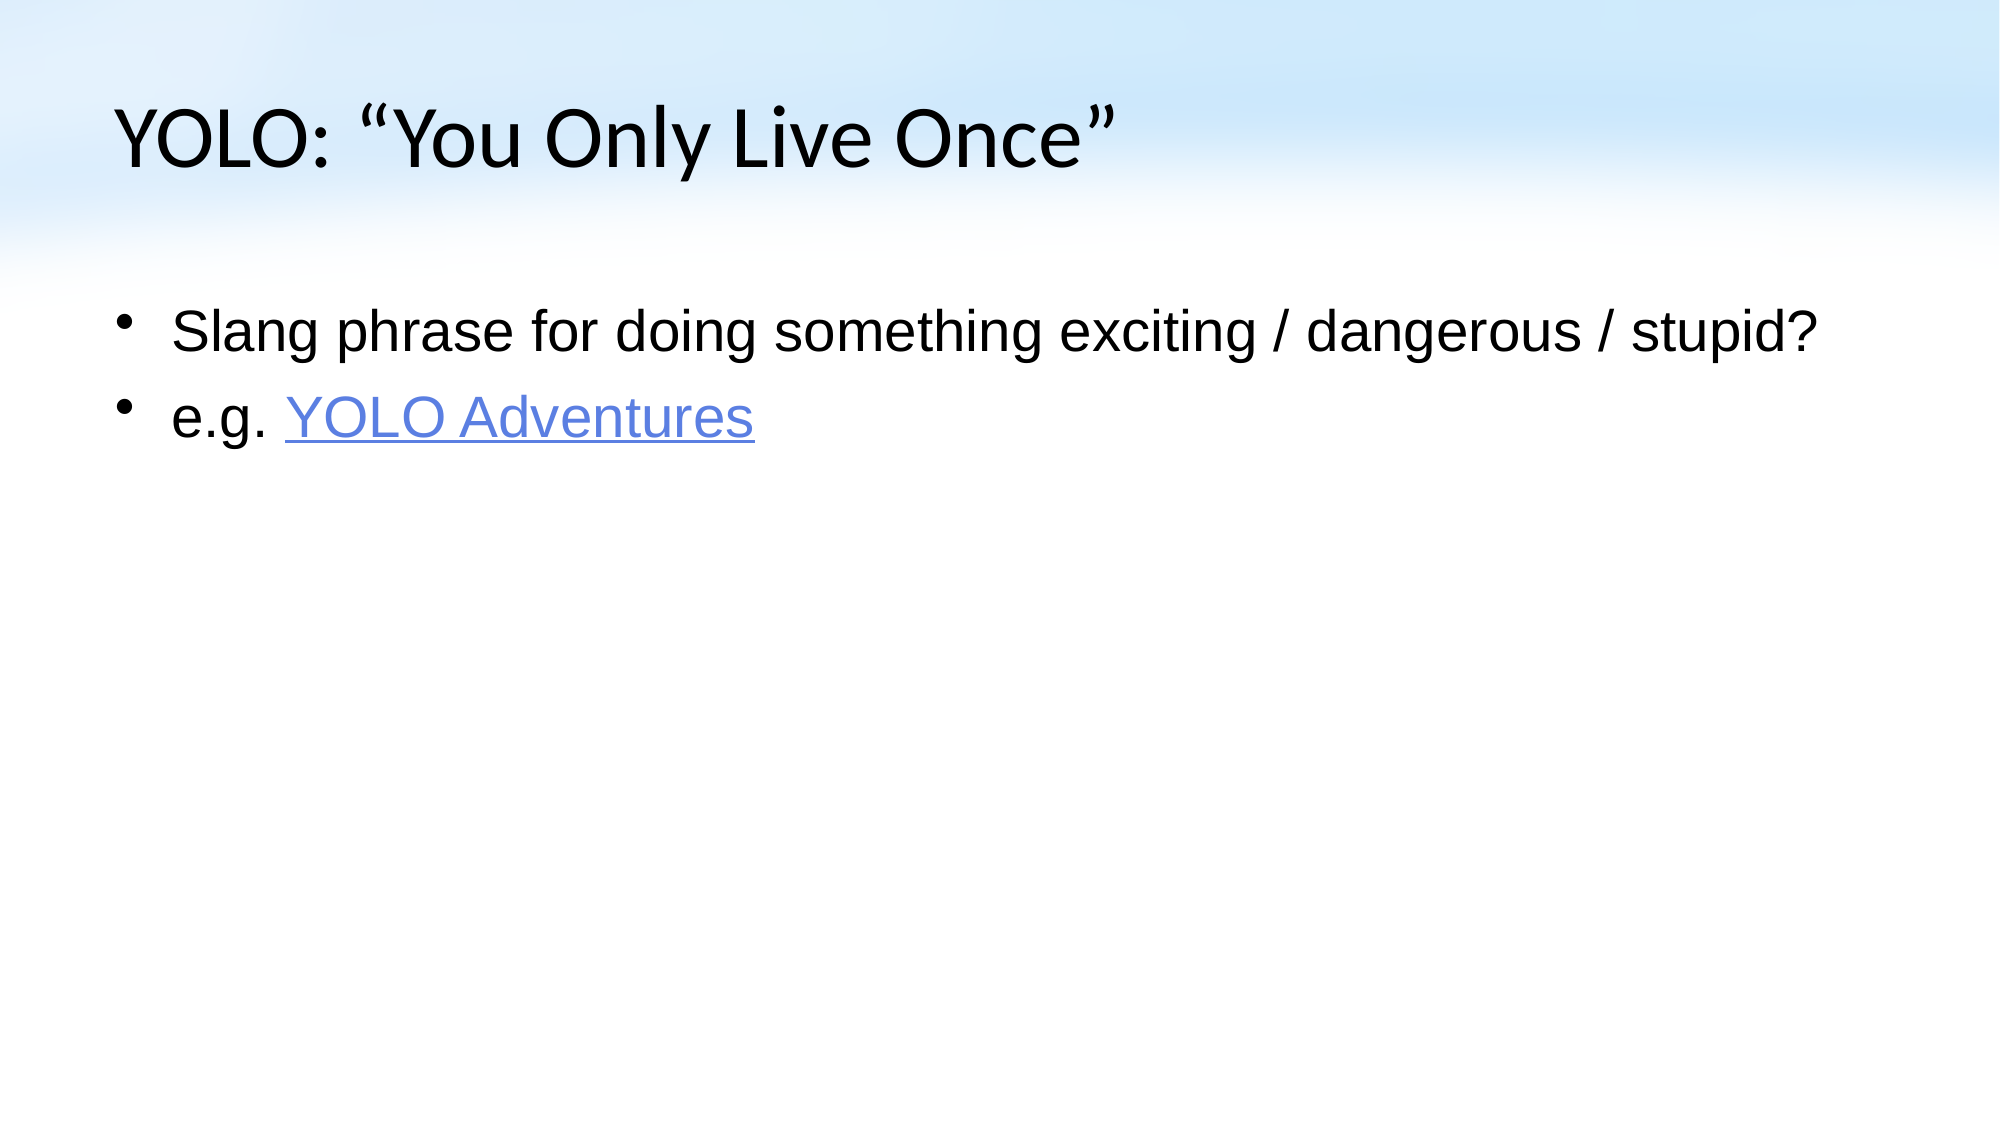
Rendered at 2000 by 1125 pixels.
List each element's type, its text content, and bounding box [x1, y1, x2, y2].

list Slang phrase for doing something exciting / dangerous / stupid? e.g. YOLO Adventures [99, 282, 1981, 1026]
title YOLO: “You Only Live Once” [99, 37, 1963, 226]
picture [0, 0, 2000, 1125]
